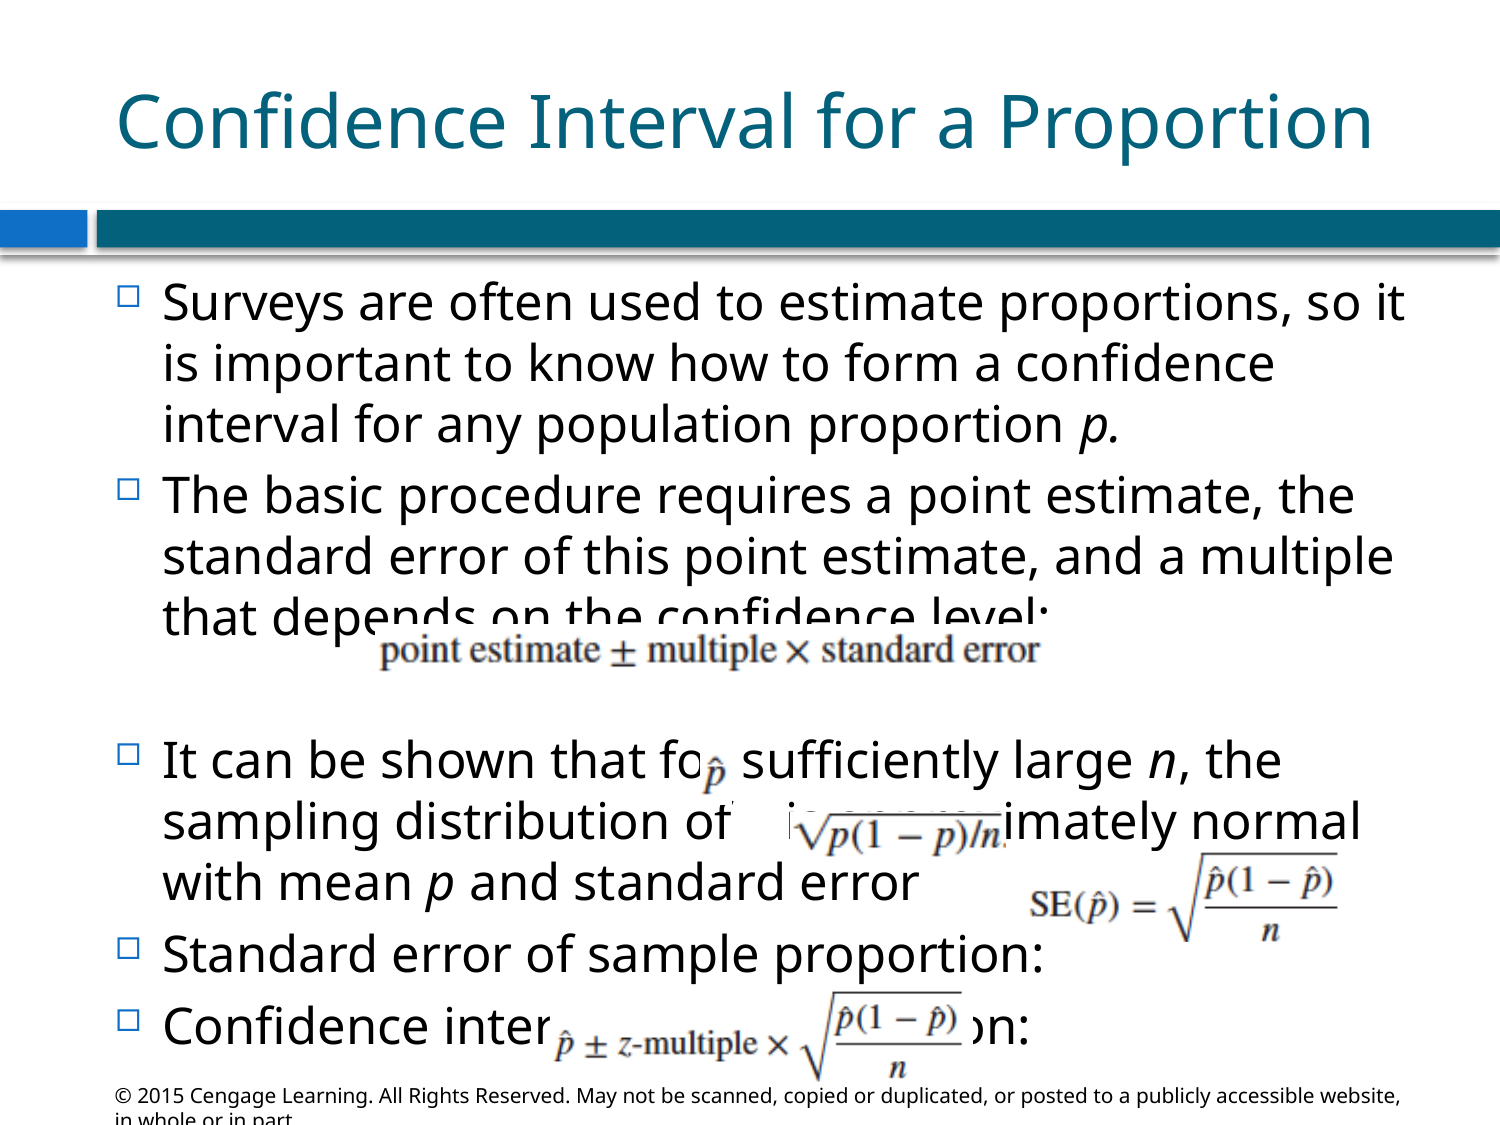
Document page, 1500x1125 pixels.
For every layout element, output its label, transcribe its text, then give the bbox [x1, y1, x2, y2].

title Confidence Interval for a Proportion [100, 37, 1438, 200]
list Surveys are often used to estimate proportions, so it is important to know how to form a confidence interval for any population proportion p. The basic procedure requires a point estimate, the standard error of this point estimate, and a multiple that depends on the confidence level: It can be shown that for sufficiently large n, the sampling distribution of is approximately normal with mean p and standard error . Standard error of sample proportion: Confidence interval for a proportion: [100, 262, 1438, 1063]
picture [374, 624, 1049, 680]
picture [790, 812, 1006, 863]
picture [1024, 851, 1357, 942]
picture [549, 989, 974, 1086]
picture [700, 742, 733, 806]
